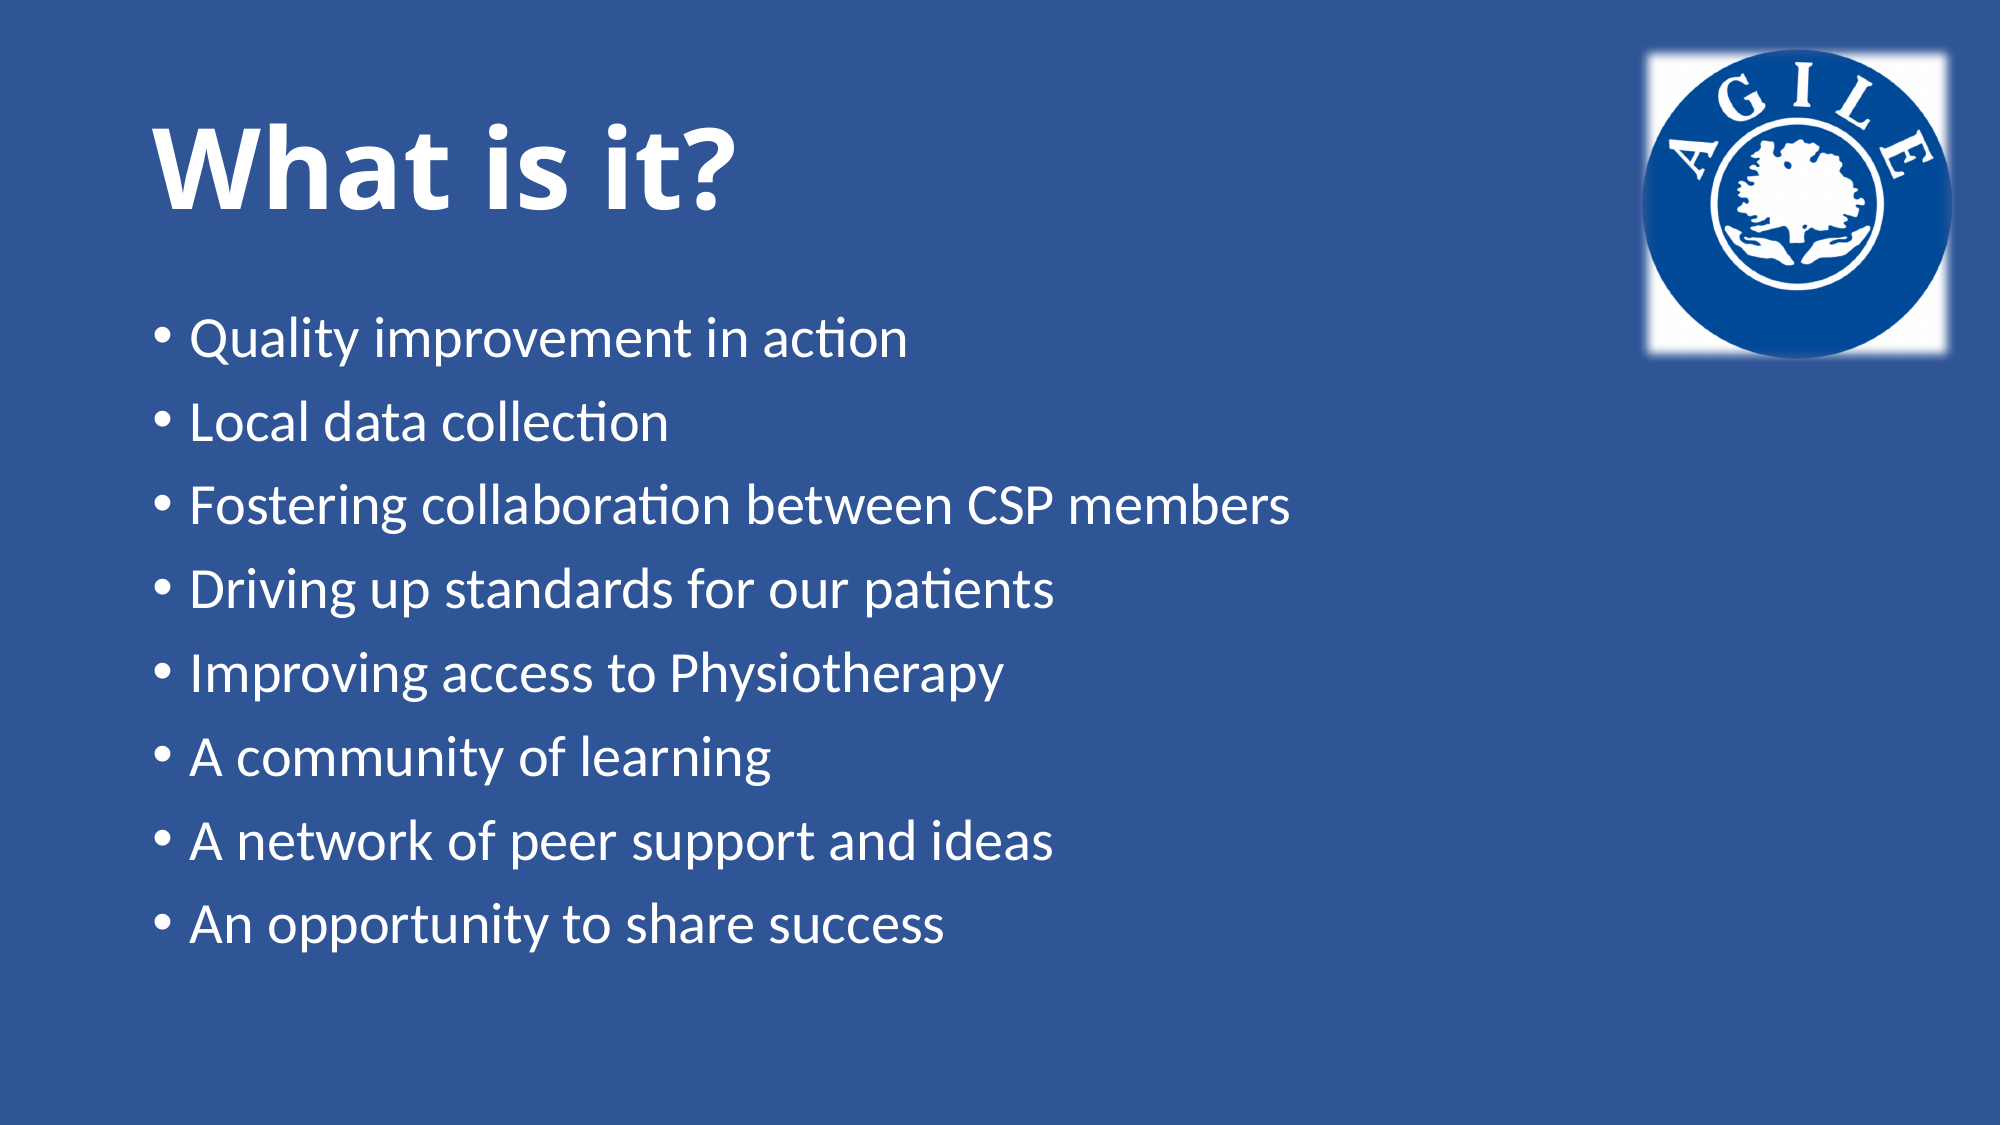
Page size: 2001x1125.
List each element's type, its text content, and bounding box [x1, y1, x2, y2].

picture [1637, 44, 1957, 364]
title What is it? [137, 64, 1637, 282]
list Quality improvement in action Local data collection Fostering collaboration between CSP members Driving up standards for our patients Improving access to Physiotherapy A community of learning A network of peer support and ideas An opportunity to share success [137, 299, 1863, 1014]
